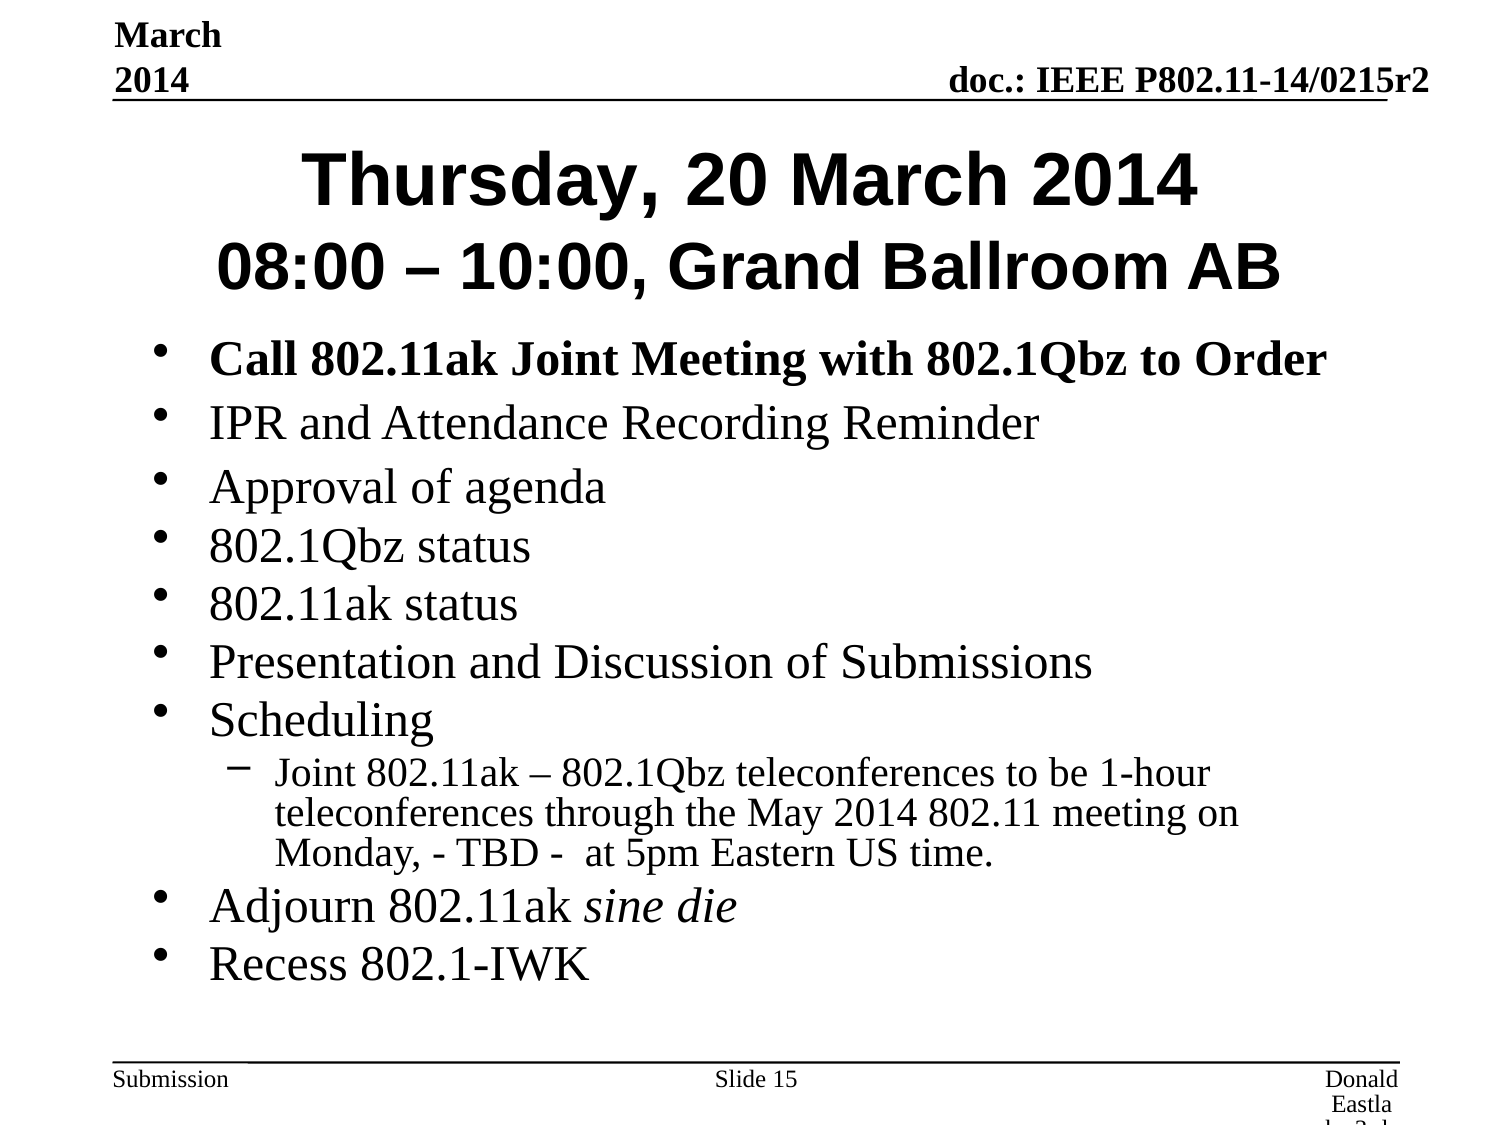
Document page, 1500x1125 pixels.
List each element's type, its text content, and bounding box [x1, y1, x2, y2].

footer Donald Eastlake 3rd, Huawei Technologies [1325, 1062, 1402, 1093]
slide_number Slide 15 [712, 1063, 800, 1093]
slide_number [114, 54, 290, 100]
list Call 802.11ak Joint Meeting with 802.1Qbz to Order IPR and Attendance Recording Reminder Approval of agenda 802.1Qbz status 802.11ak status Presentation and Discussion of Submissions Scheduling Joint 802.11ak – 802.1Qbz teleconferences to be 1-hour teleconferences through the May 2014 802.11 meeting on Monday, - TBD - at 5pm Eastern US time. Adjourn 802.11ak sine die Recess 802.1-IWK [137, 324, 1388, 1063]
title Thursday, 20 March 2014 08:00 – 10:00, Grand Ballroom AB [112, 112, 1388, 313]
